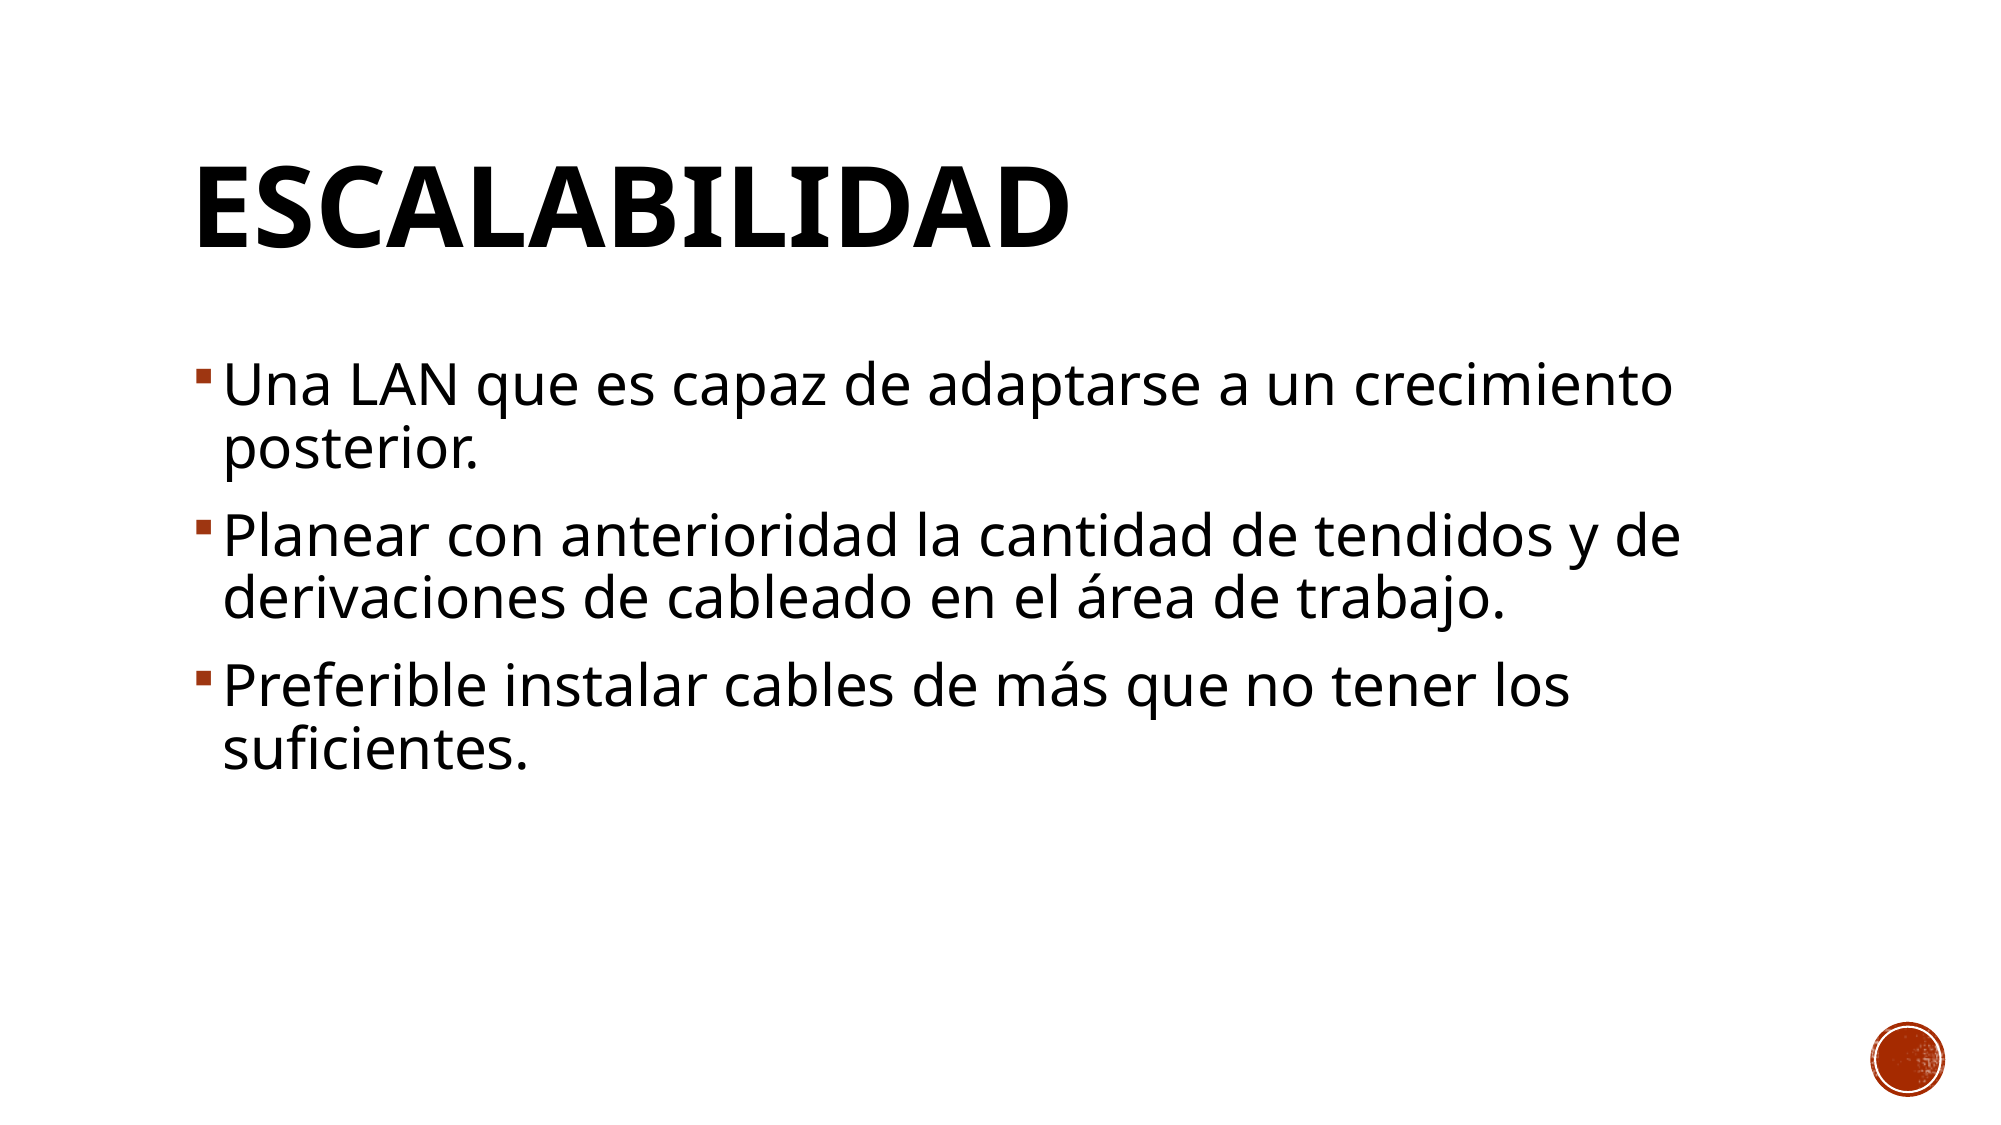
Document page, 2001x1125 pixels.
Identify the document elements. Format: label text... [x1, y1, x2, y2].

list Una LAN que es capaz de adaptarse a un crecimiento posterior. Planear con anterioridad la cantidad de tendidos y de derivaciones de cableado en el área de trabajo. Preferible instalar cables de más que no tener los suficientes. [177, 347, 1826, 1013]
title Escalabilidad [175, 79, 1826, 344]
